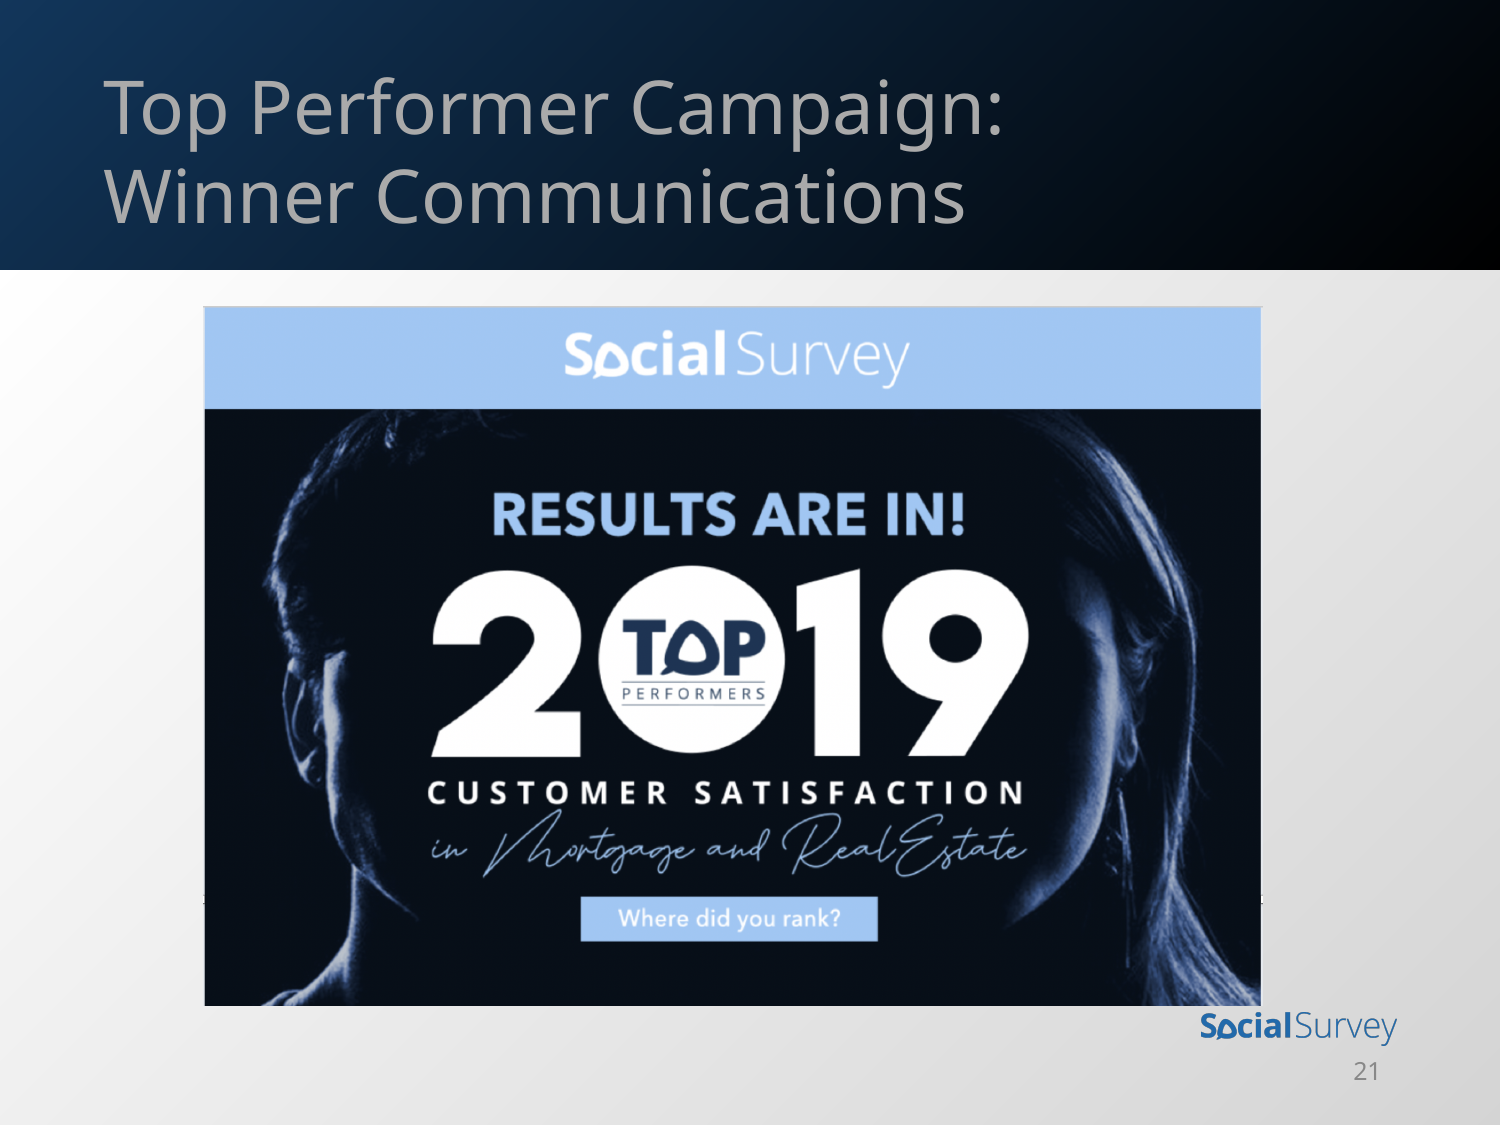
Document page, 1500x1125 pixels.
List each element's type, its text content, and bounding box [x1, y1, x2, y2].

picture [203, 305, 1263, 1007]
picture [1201, 1012, 1397, 1042]
slide_number 21 [1059, 1042, 1397, 1103]
title Top Performer Campaign: Winner Communications [103, 59, 1397, 240]
